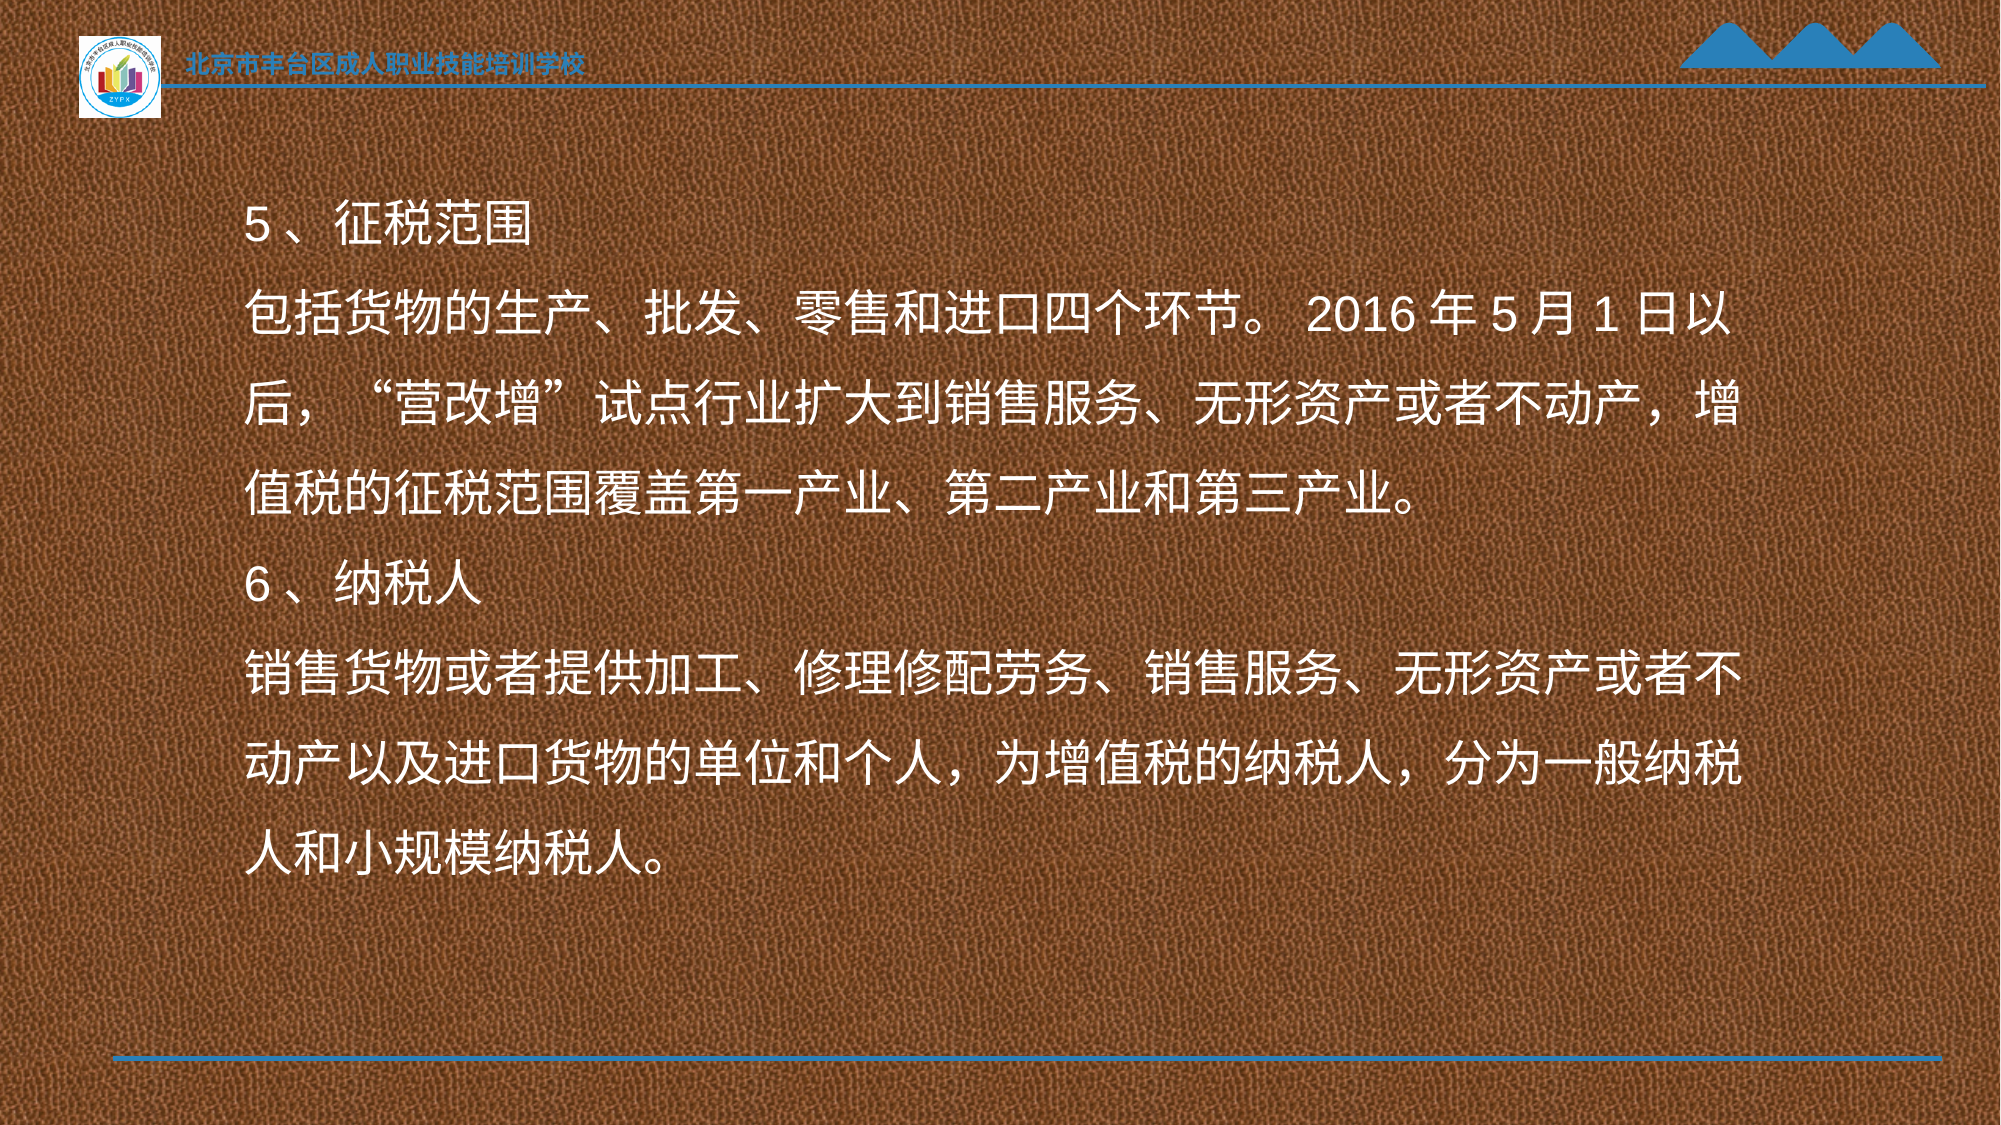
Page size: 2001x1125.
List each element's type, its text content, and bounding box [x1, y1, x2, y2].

text_box [1840, 21, 1944, 70]
text_box [1677, 21, 1772, 70]
text_box 5、征税范围 包括货物的生产、批发、零售和进口四个环节。2016年5月1日以后，“营改增”试点行业扩大到销售服务、无形资产或者不动产，增值税的征税范围覆盖第一产业、第二产业和第三产业。 6、纳税人 销售货物或者提供加工、修理修配劳务、销售服务、无形资产或者不动产以及进口货物的单位和个人，为增值税的纳税人，分为一般纳税人和小规模纳税人。 [228, 154, 1765, 950]
picture [0, 0, 2001, 1125]
text_box [1763, 21, 1853, 70]
text_box 北京市丰台区成人职业技能培训学校 [170, 40, 632, 85]
